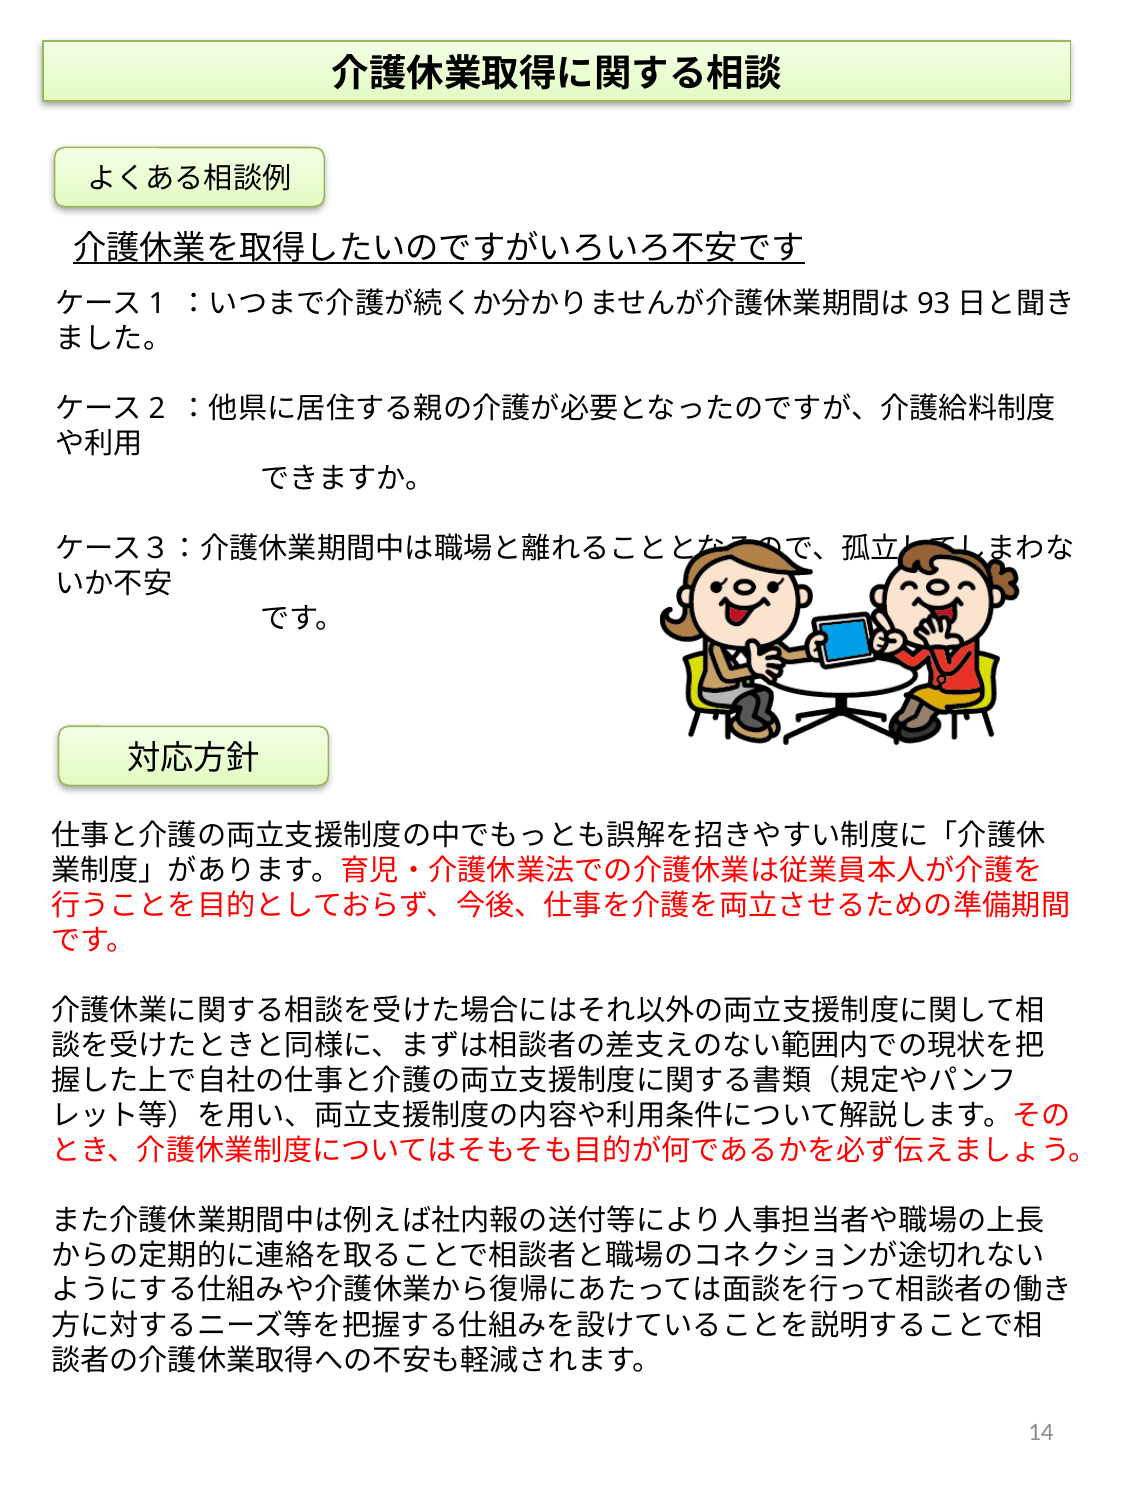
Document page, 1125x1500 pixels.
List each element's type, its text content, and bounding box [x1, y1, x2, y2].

text_box 対応方針 [57, 725, 330, 787]
text_box 仕事と介護の両立支援制度の中でもっとも誤解を招きやすい制度に「介護休業制度」があります。育児・介護休業法での介護休業は従業員本人が介護を行うことを目的としておらず、今後、仕事を介護を両立させるための準備期間です。 介護休業に関する相談を受けた場合にはそれ以外の両立支援制度に関して相談を受けたときと同様に、まずは相談者の差支えのない範囲内での現状を把握した上で自社の仕事と介護の両立支援制度に関する書類（規定やパンフレット等）を用い、両立支援制度の内容や利用条件について解説します。そのとき、介護休業制度についてはそもそも目的が何であるかを必ず伝えましょう。 また介護休業期間中は例えば社内報の送付等により人事担当者や職場の上長からの定期的に連絡を取ることで相談者と職場のコネクションが途切れないようにする仕組みや介護休業から復帰にあたっては面談を行って相談者の働き方に対するニーズ等を把握する仕組みを設けていることを説明することで相談者の介護休業取得への不安も軽減されます。 [36, 808, 1087, 1384]
text_box 介護休業取得に関する相談 [42, 40, 1071, 102]
text_box ケース1 ：いつまで介護が続くか分かりませんが介護休業期間は93日と聞きました。 ケース2 ：他県に居住する親の介護が必要となったのですが、介護給料制度や利用 できますか。 ケース３：介護休業期間中は職場と離れることとなるので、孤立してしまわないか不安 です。 [40, 277, 1091, 642]
picture [659, 539, 1020, 745]
text_box 介護休業を取得したいのですがいろいろ不安です [58, 218, 1110, 274]
slide_number 14 [806, 1390, 1069, 1471]
text_box よくある相談例 [53, 146, 326, 208]
